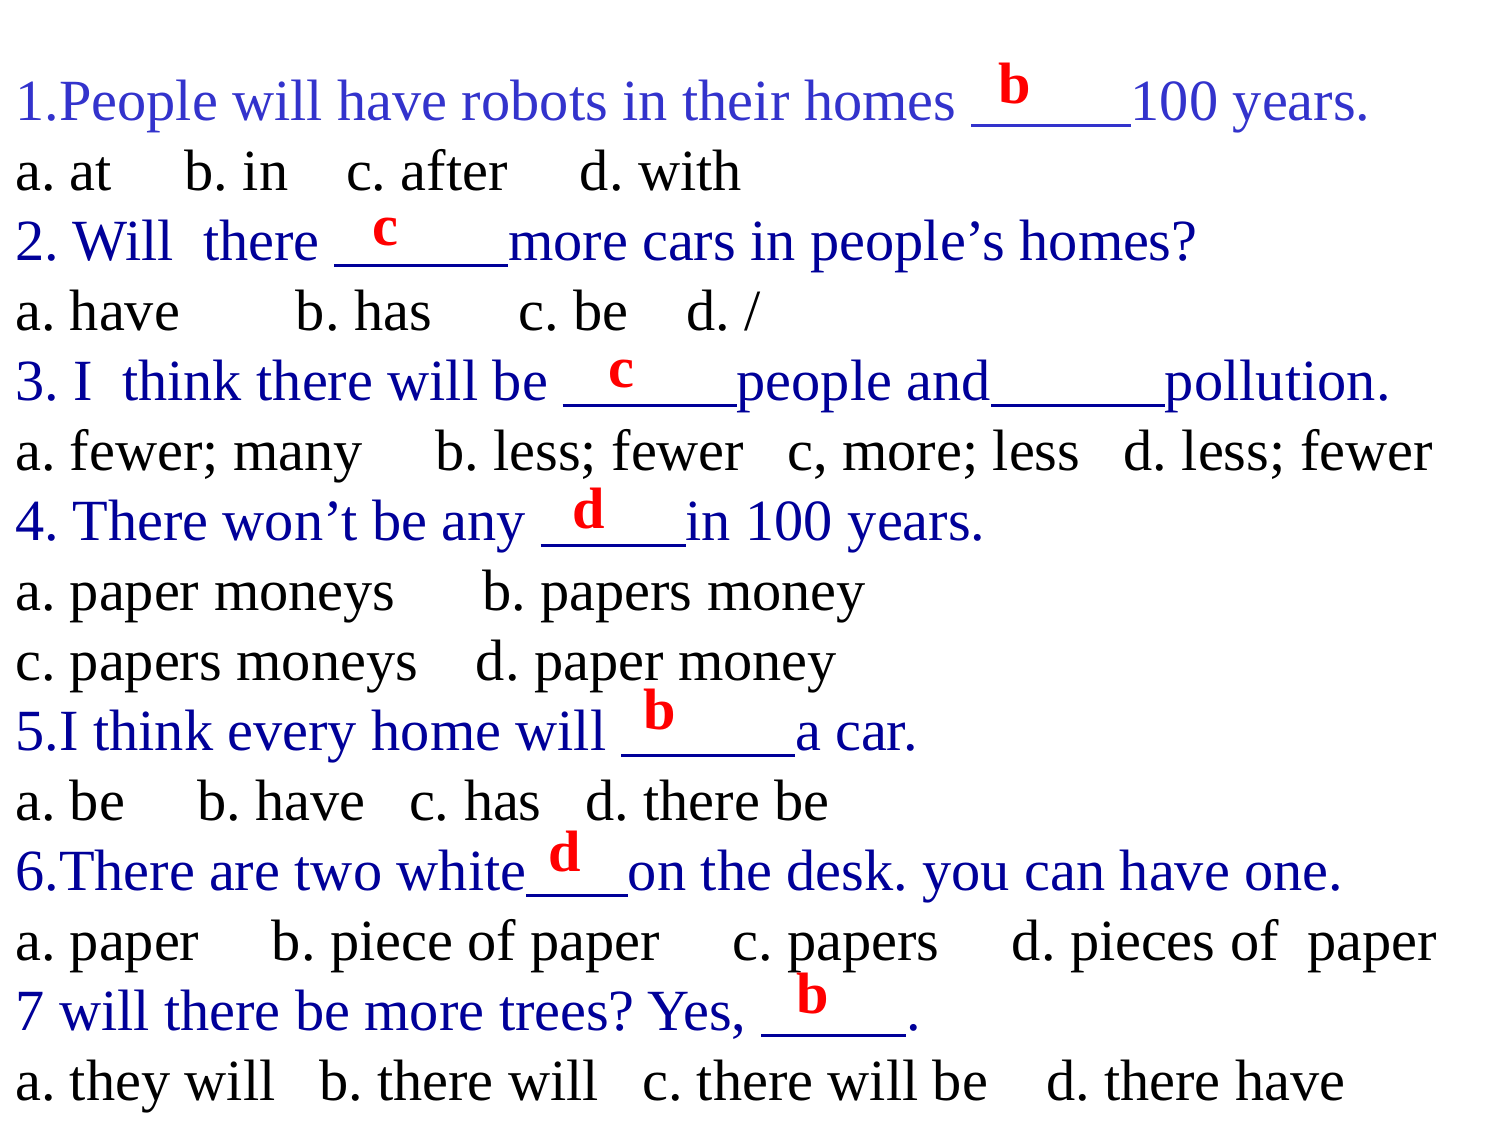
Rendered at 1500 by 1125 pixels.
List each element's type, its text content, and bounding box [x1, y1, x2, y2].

text_box b [782, 947, 845, 1033]
text_box 1.People will have robots in their homes 100 years. a. at b. in c. after d. with 2. Will there more cars in people’s homes? a. have b. has c. be d. / 3. I think there will be people and pollution. a. fewer; many b. less; fewer c, more; less d. less; fewer 4. There won’t be any in 100 years. a. paper moneys b. papers money c. papers moneys d. paper money 5.I think every home will a car. a. be b. have c. has d. there be 6.There are two white on the desk. you can have one. a. paper b. piece of paper c. papers d. pieces of paper 7 will there be more trees? Yes, . a. they will b. there will c. there will be d. there have [0, 54, 1453, 1120]
text_box b [628, 663, 692, 749]
text_box d [558, 462, 621, 548]
text_box b [983, 37, 1046, 123]
text_box d [534, 805, 597, 891]
text_box c [593, 321, 649, 407]
text_box c [357, 179, 413, 265]
